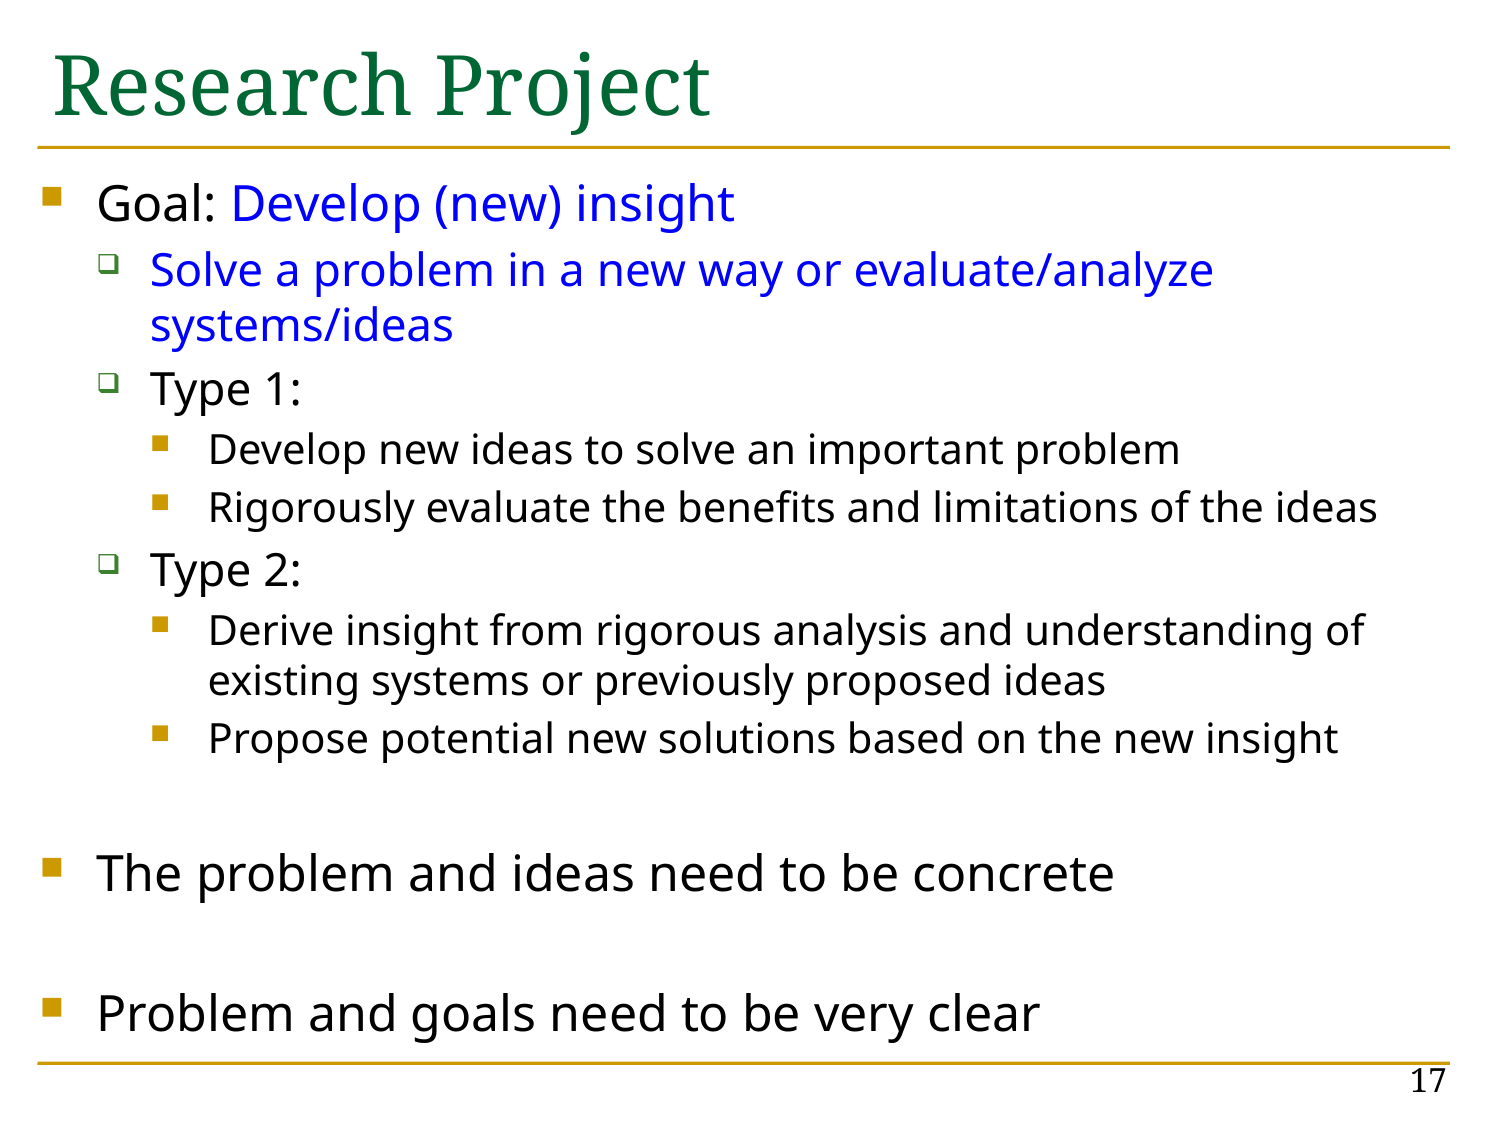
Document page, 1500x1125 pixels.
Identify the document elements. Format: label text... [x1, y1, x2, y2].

slide_number 17 [1111, 1036, 1462, 1112]
list Goal: Develop (new) insight Solve a problem in a new way or evaluate/analyze systems/ideas Type 1: Develop new ideas to solve an important problem Rigorously evaluate the benefits and limitations of the ideas Type 2: Derive insight from rigorous analysis and understanding of existing systems or previously proposed ideas Propose potential new solutions based on the new insight The problem and ideas need to be concrete Problem and goals need to be very clear [24, 163, 1500, 1016]
title Research Project [37, 24, 1450, 163]
